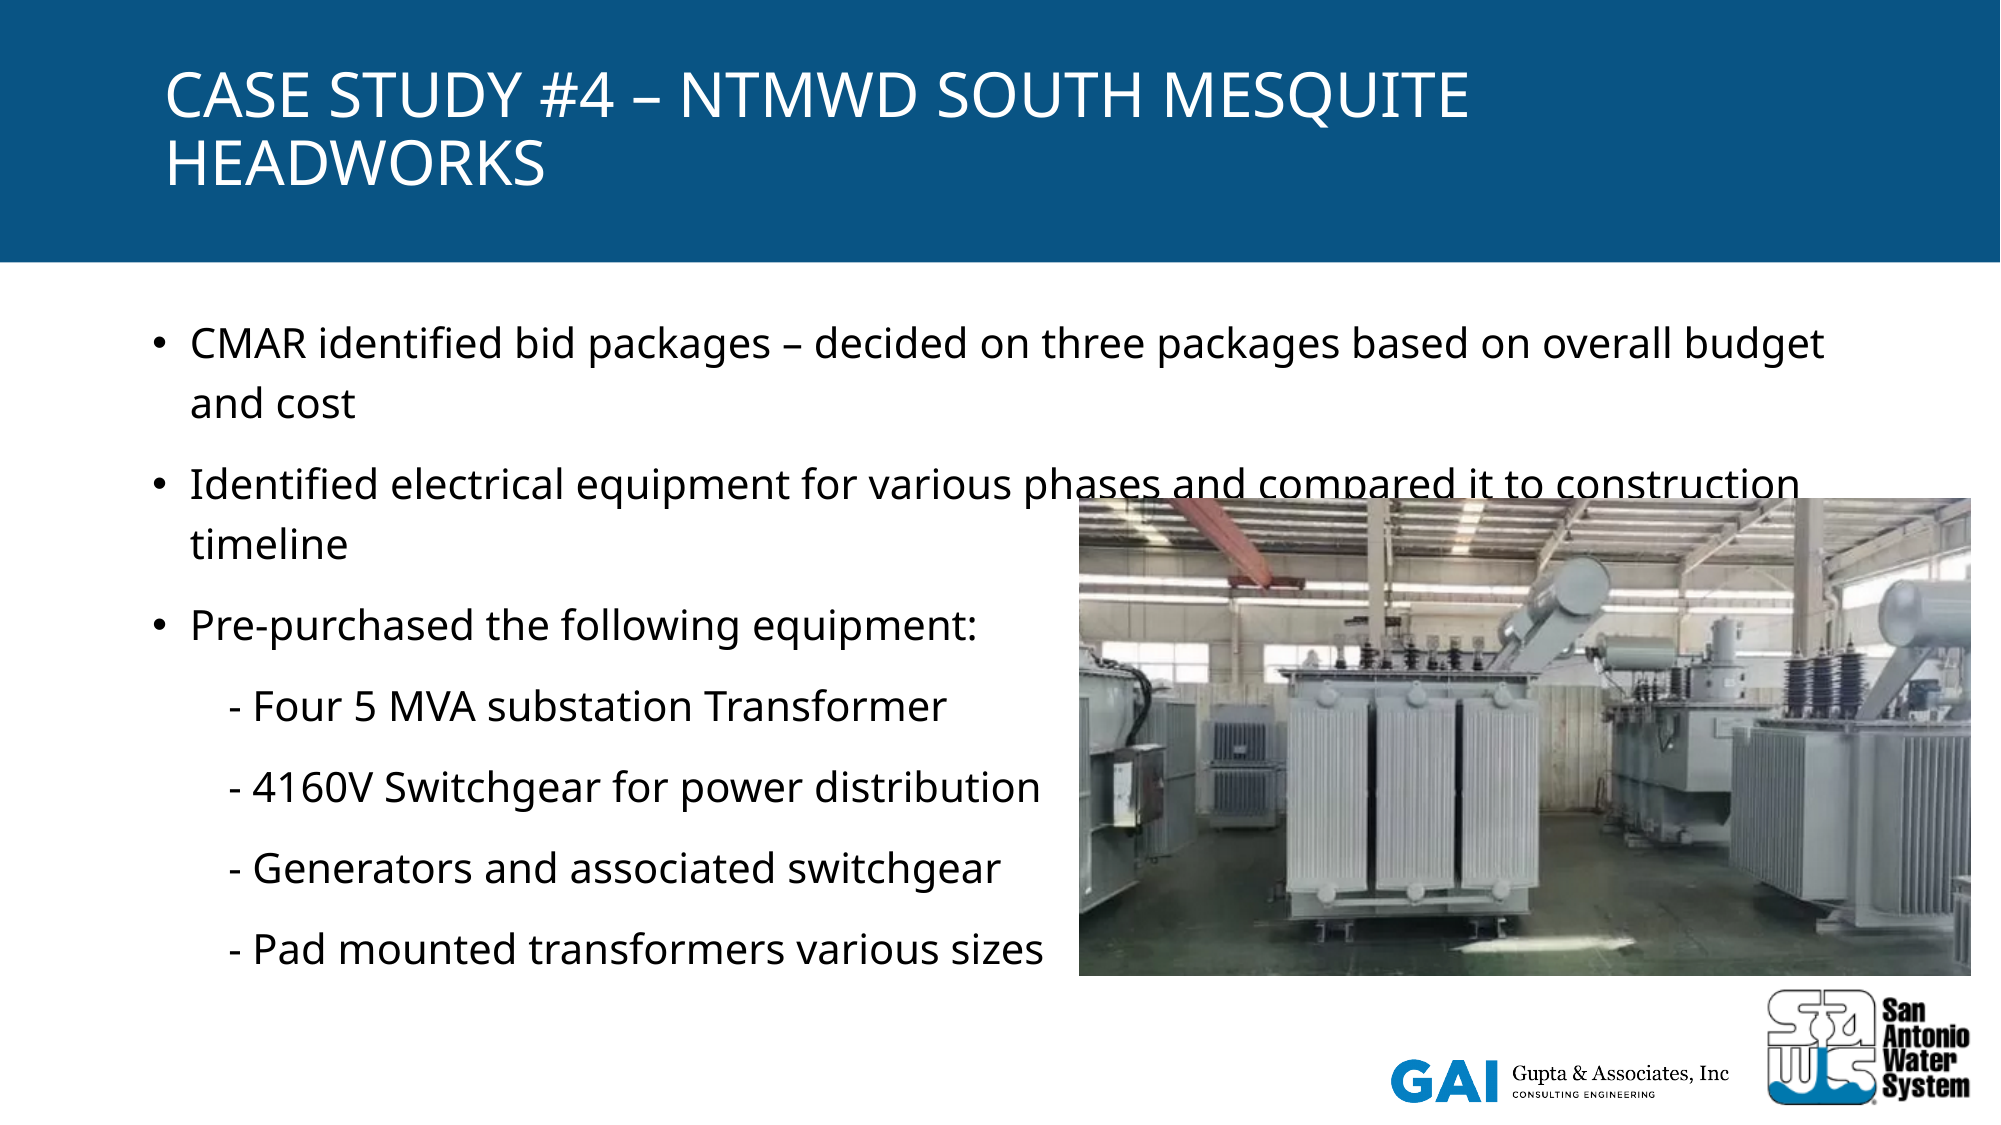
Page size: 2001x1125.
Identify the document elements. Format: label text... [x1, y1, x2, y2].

list CMAR identified bid packages – decided on three packages based on overall budget and cost Identified electrical equipment for various phases and compared it to construction timeline Pre-purchased the following equipment: - Four 5 MVA substation Transformer - 4160V Switchgear for power distribution - Generators and associated switchgear - Pad mounted transformers various sizes [137, 299, 1863, 1014]
title Case Study #4 – NTMWD South Mesquite Headworks [149, 56, 1851, 207]
picture [1079, 498, 1989, 1114]
picture [1391, 1059, 1729, 1103]
